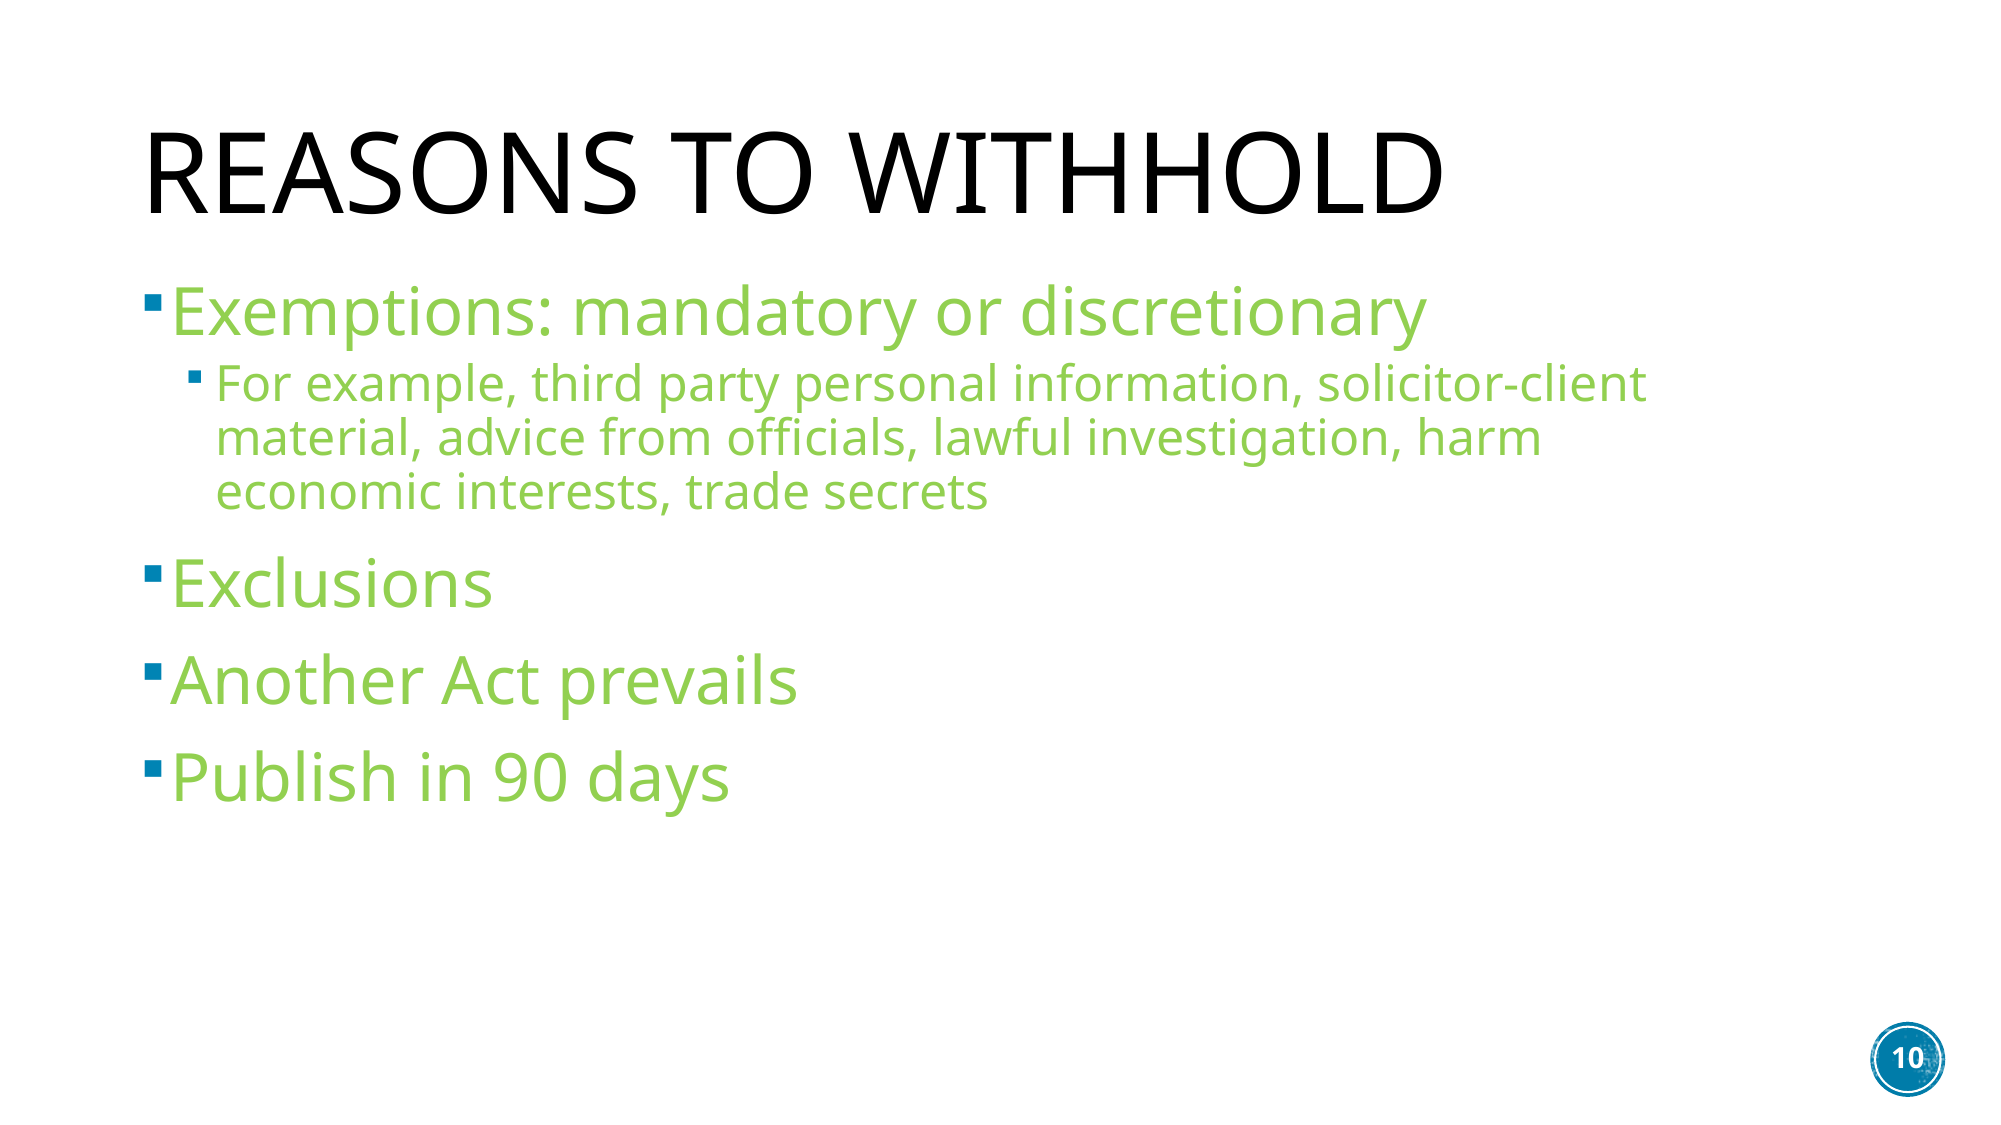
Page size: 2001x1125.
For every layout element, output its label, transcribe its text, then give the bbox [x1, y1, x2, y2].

list Exemptions: mandatory or discretionary For example, third party personal information, solicitor-client material, advice from officials, lawful investigation, harm economic interests, trade secrets Exclusions Another Act prevails Publish in 90 days [125, 270, 1670, 1089]
slide_number 10 [1855, 1028, 1961, 1089]
title Reasons to Withhold [125, 45, 1775, 310]
